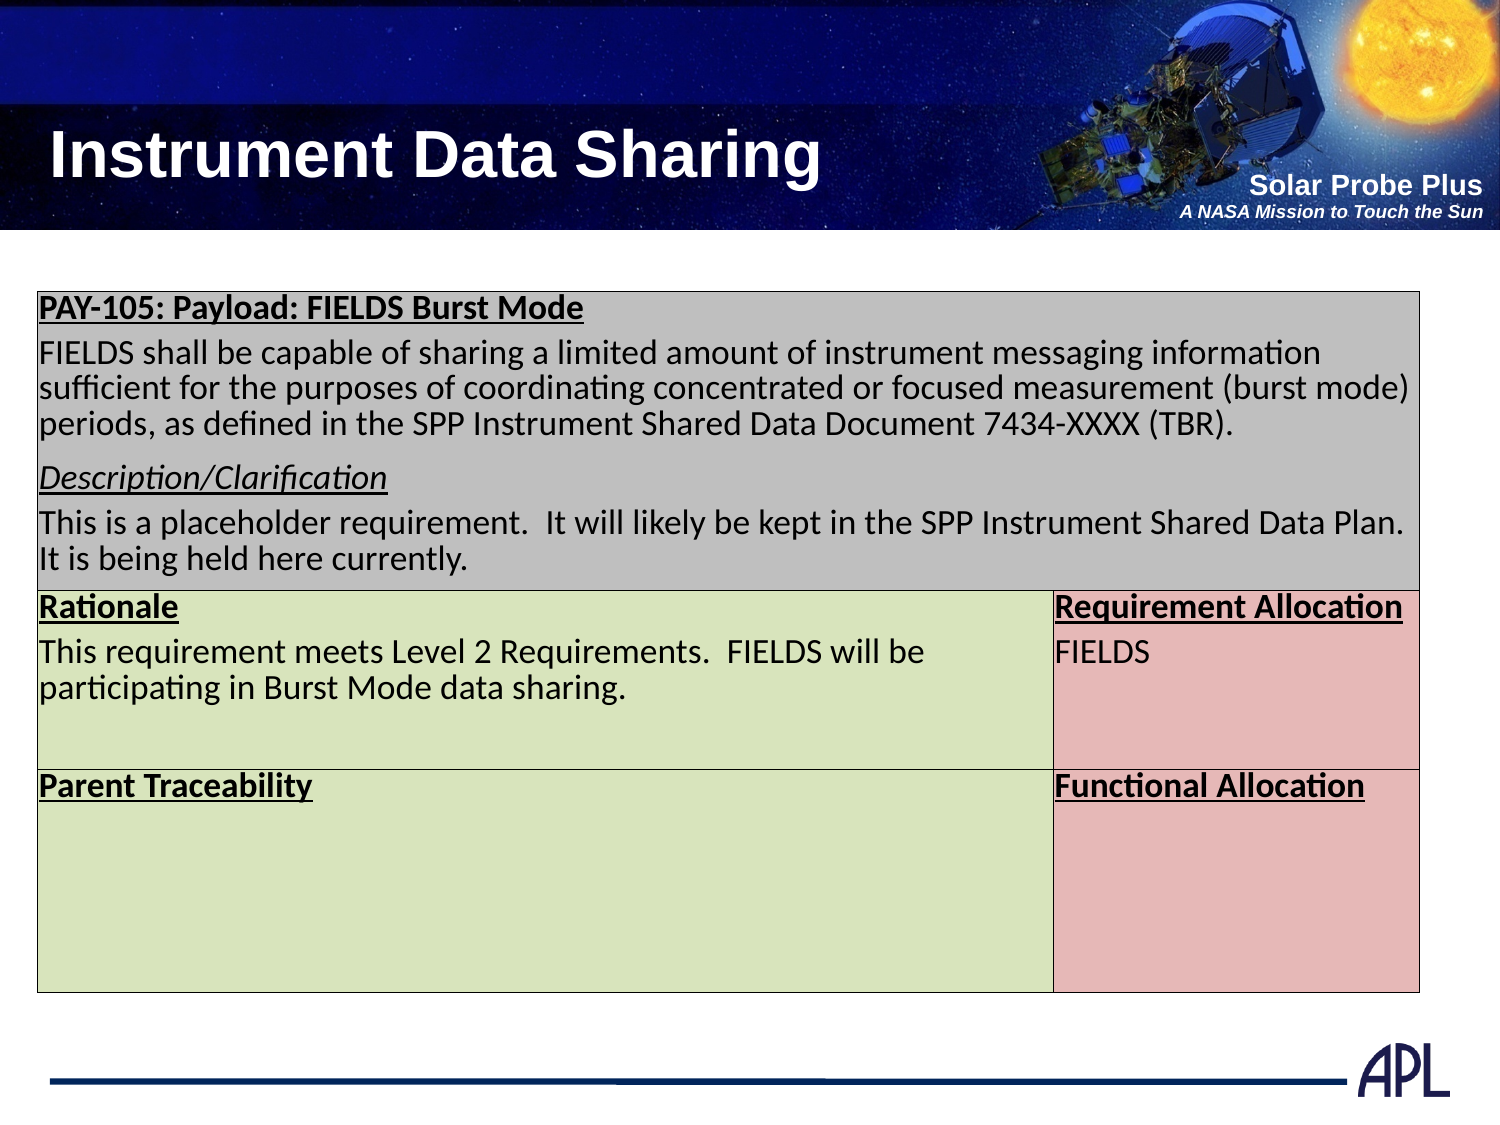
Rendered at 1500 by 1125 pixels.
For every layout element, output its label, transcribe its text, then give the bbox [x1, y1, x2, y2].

table_cell This is a placeholder requirement. It will likely be kept in the SPP Instrument Shared Data Plan. It is being held here currently. [38, 506, 1419, 590]
table_cell Parent Traceability [38, 770, 1053, 814]
picture [1358, 1043, 1450, 1097]
table_cell This requirement meets Level 2 Requirements. FIELDS will be participating in Burst Mode data sharing. [38, 635, 1053, 769]
table_cell [1054, 814, 1419, 992]
table_cell FIELDS shall be capable of sharing a limited amount of instrument messaging information sufficient for the purposes of coordinating concentrated or focused measurement (burst mode) periods, as defined in the SPP Instrument Shared Data Document 7434-XXXX (TBR). [38, 336, 1419, 462]
table_cell Rationale [38, 591, 1053, 635]
table_cell FIELDS [1054, 635, 1419, 769]
table_cell Functional Allocation [1054, 770, 1419, 814]
table_cell Requirement Allocation [1054, 591, 1419, 635]
picture [0, 0, 1500, 230]
table_cell [38, 814, 1053, 992]
table_cell Description/Clarification [38, 462, 1419, 506]
title Instrument Data Sharing [49, 0, 1133, 192]
table_header PAY-105: Payload: FIELDS Burst Mode [38, 292, 1419, 336]
